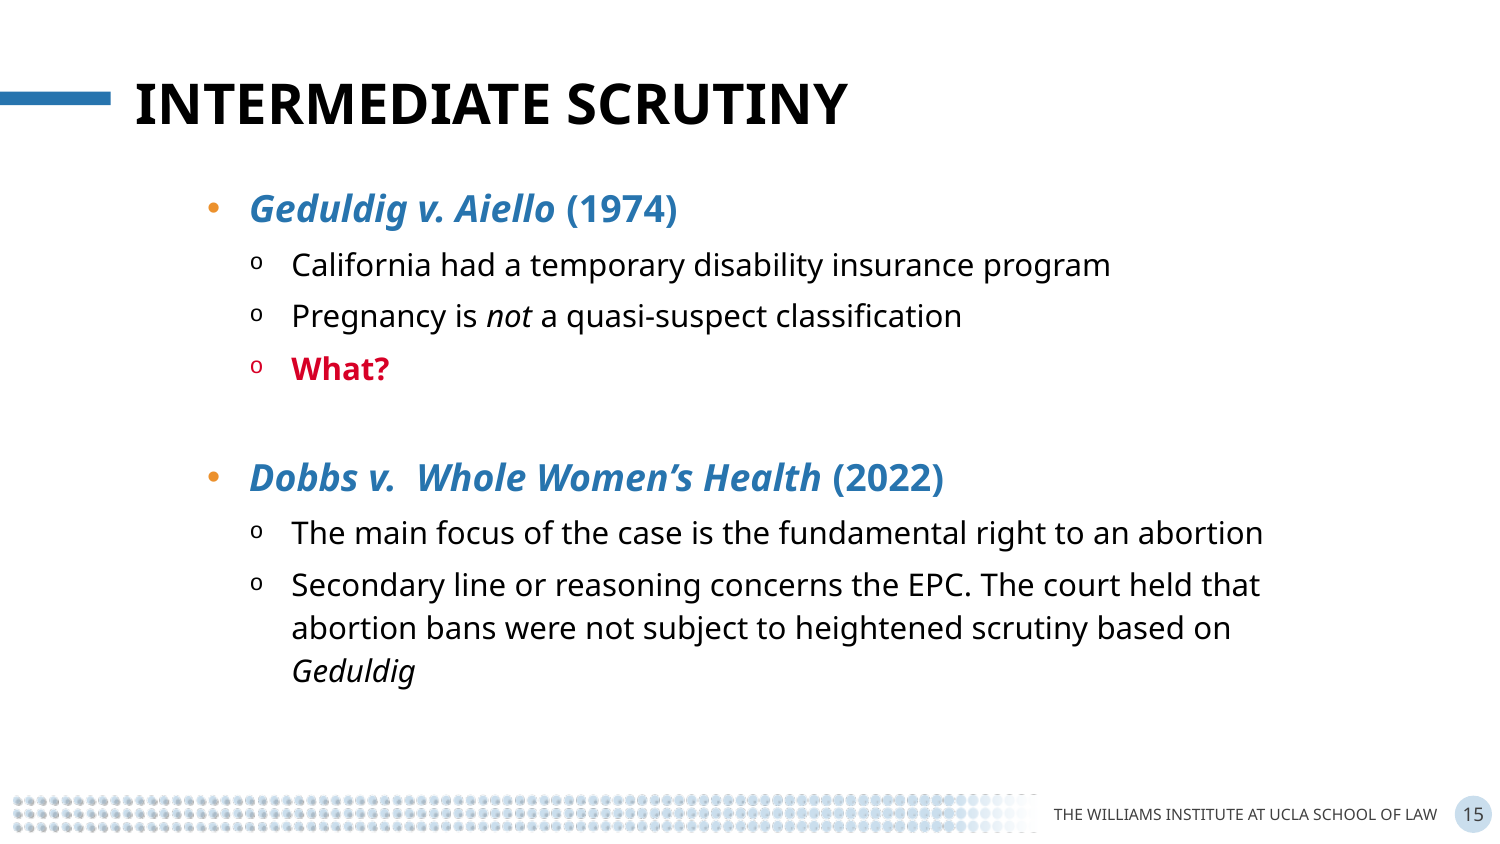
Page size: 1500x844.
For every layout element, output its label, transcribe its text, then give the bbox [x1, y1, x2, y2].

list Intermediate Scrutiny [120, 51, 1346, 117]
list Geduldig v. Aiello (1974) California had a temporary disability insurance program Pregnancy is not a quasi-suspect classification What? Dobbs v. Whole Women’s Health (2022) The main focus of the case is the fundamental right to an abortion Secondary line or reasoning concerns the EPC. The court held that abortion bans were not subject to heightened scrutiny based on Geduldig [192, 171, 1301, 742]
